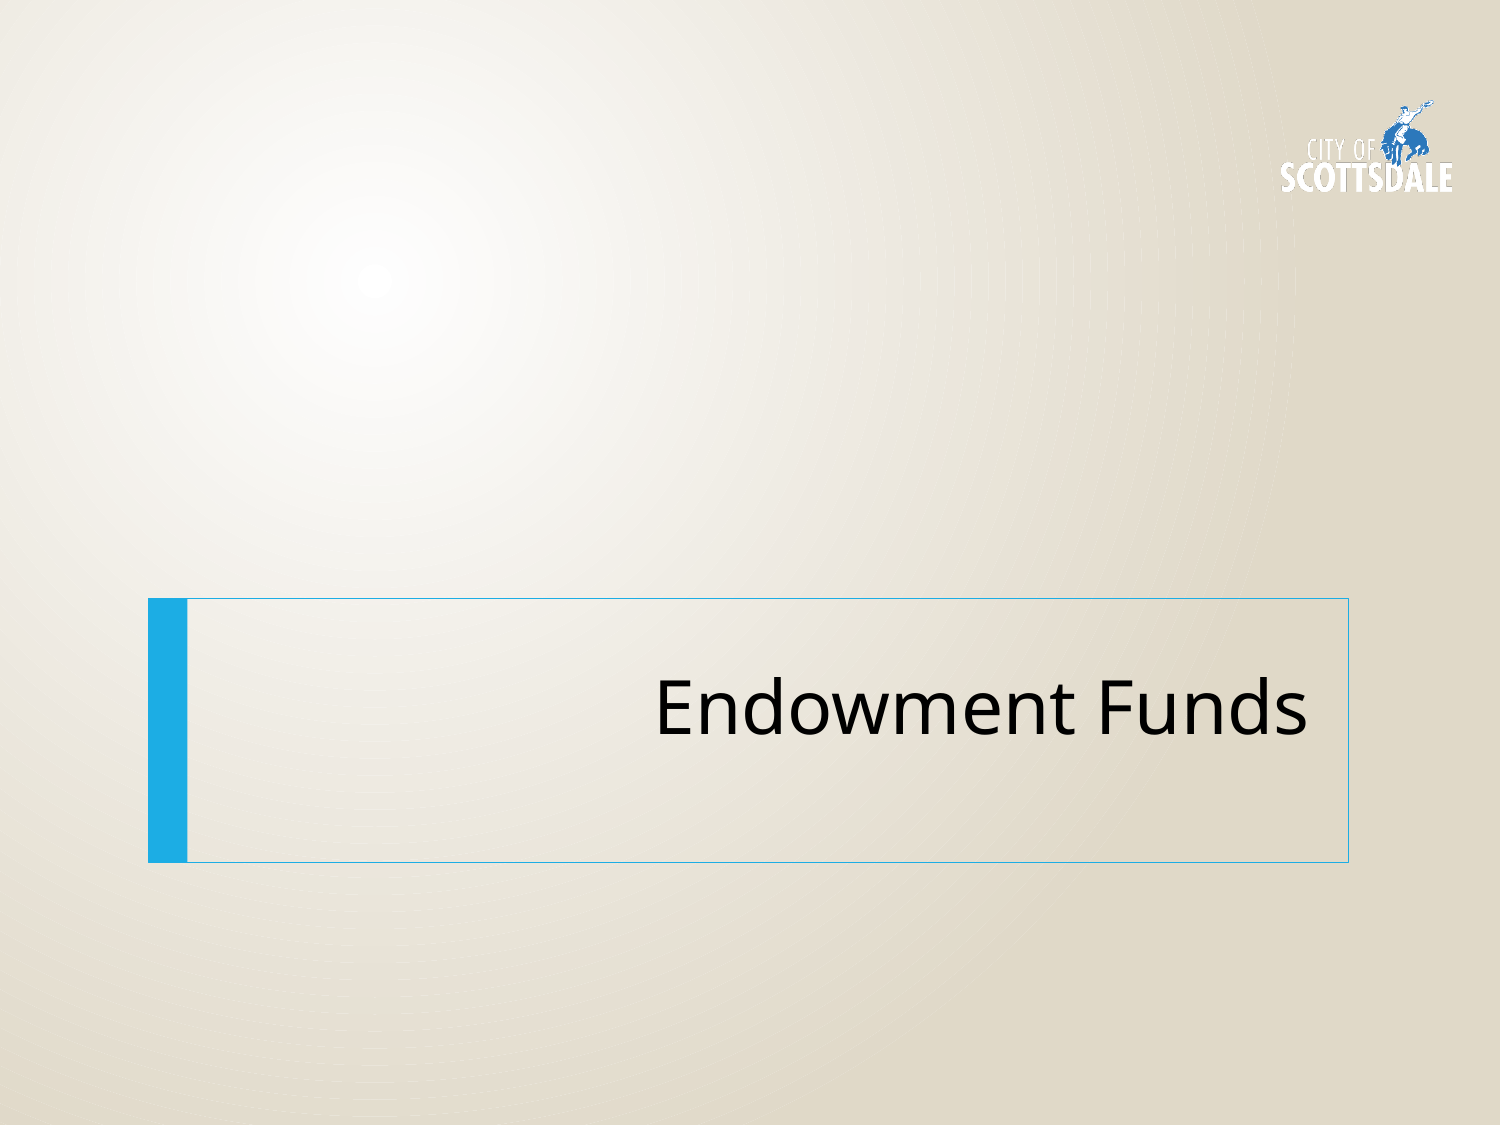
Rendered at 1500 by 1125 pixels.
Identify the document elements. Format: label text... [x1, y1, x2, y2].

title Endowment Funds [200, 662, 1325, 850]
picture [1275, 96, 1457, 195]
